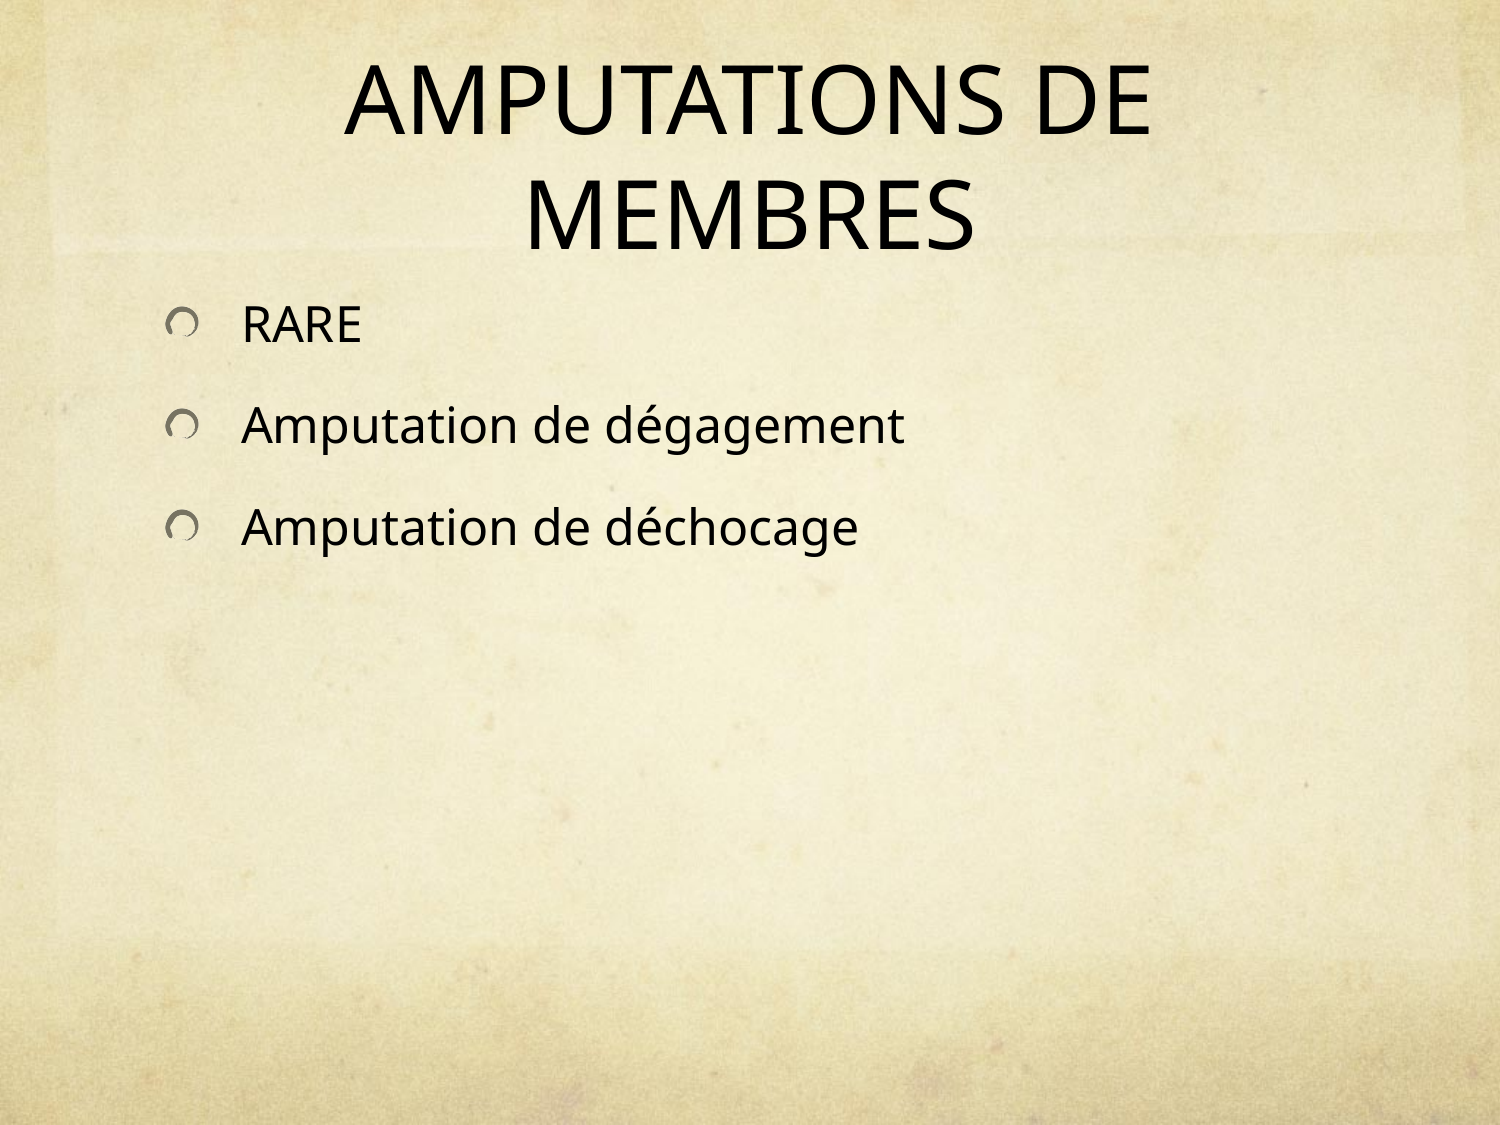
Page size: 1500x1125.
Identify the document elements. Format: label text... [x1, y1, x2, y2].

title AMPUTATIONS DE MEMBRES [150, 82, 1350, 225]
list RARE Amputation de dégagement Amputation de déchocage [150, 284, 1350, 950]
picture [0, 0, 1500, 1125]
